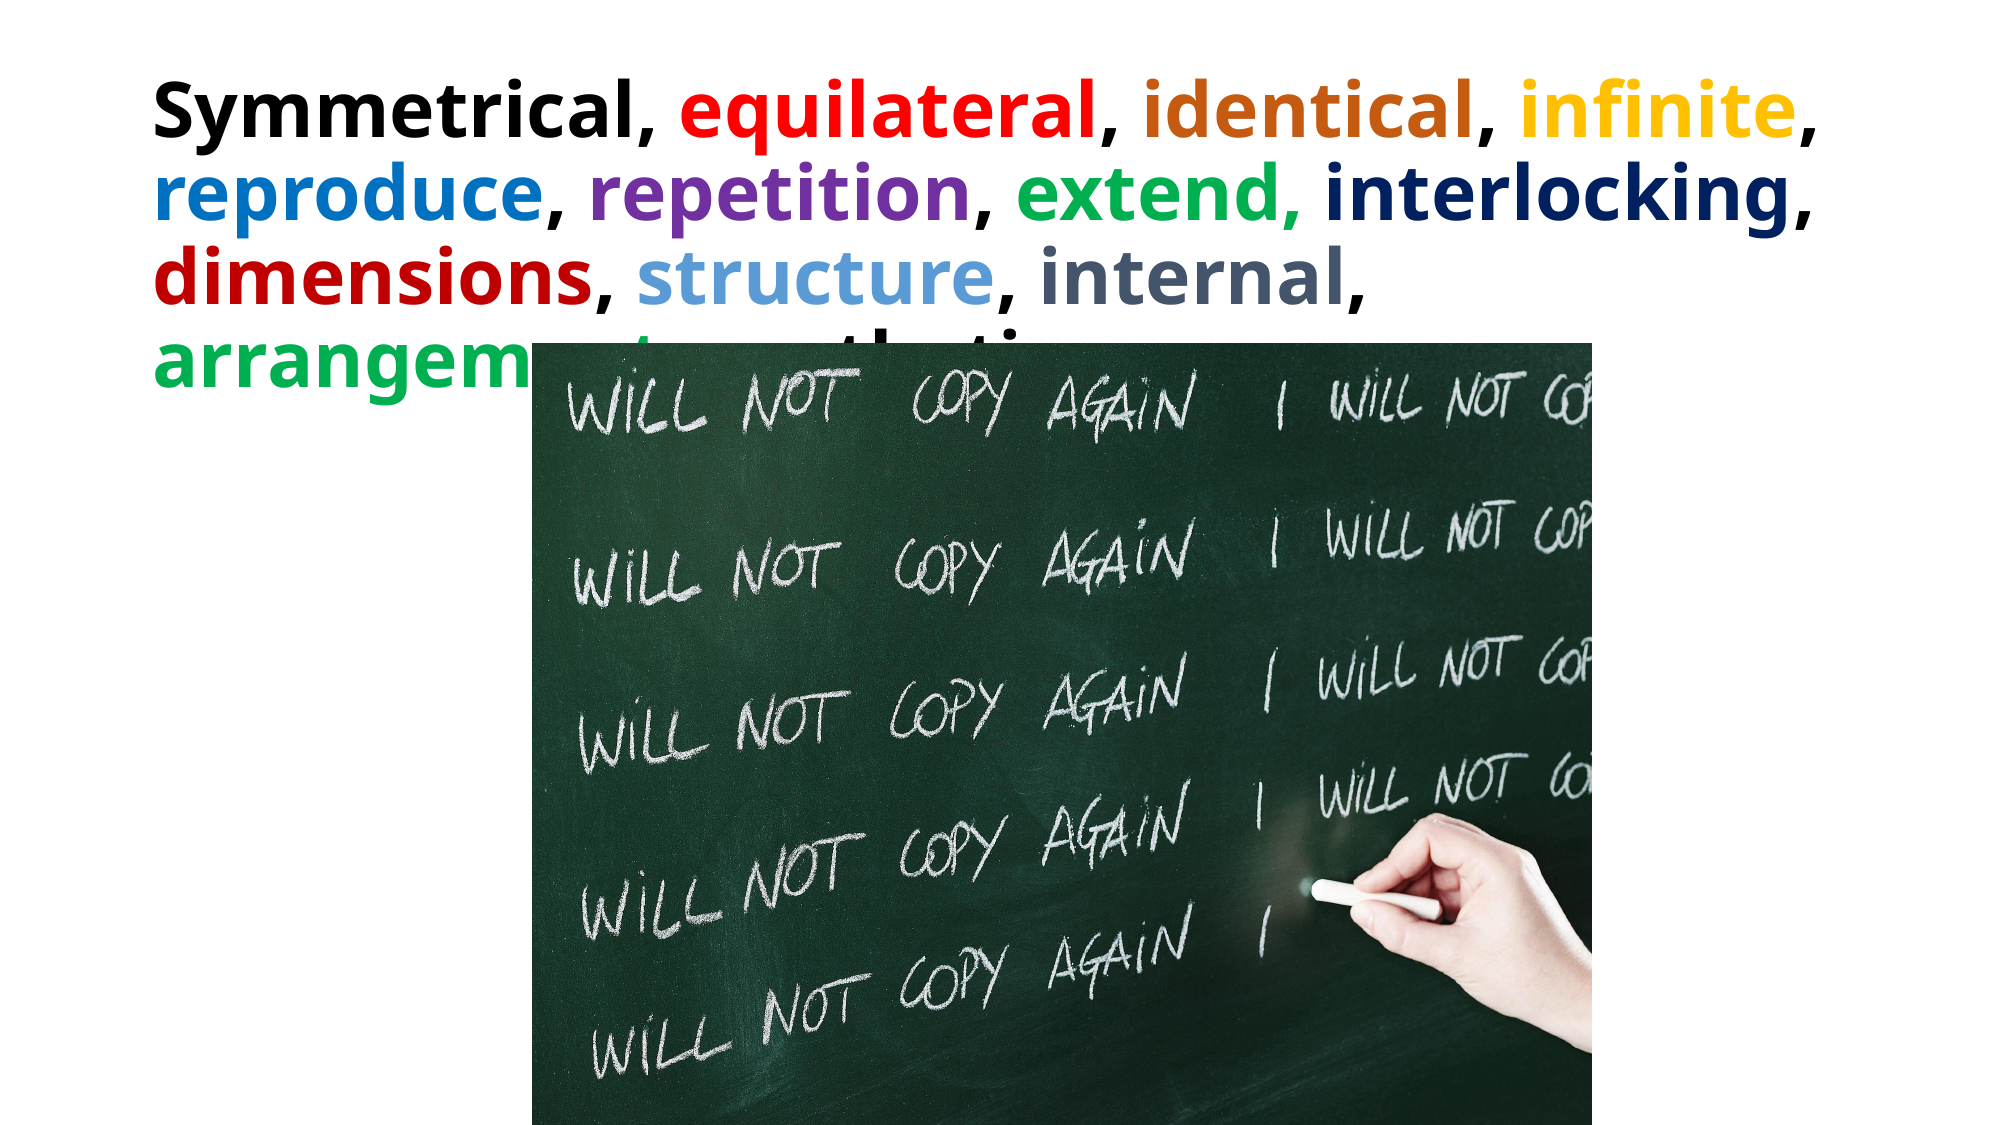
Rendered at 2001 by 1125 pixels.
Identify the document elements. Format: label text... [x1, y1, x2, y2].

title Symmetrical, equilateral, identical, infinite, reproduce, repetition, extend, interlocking, dimensions, structure, internal, arrangement, aesthetic. [137, 59, 1863, 416]
picture [532, 343, 1592, 1125]
